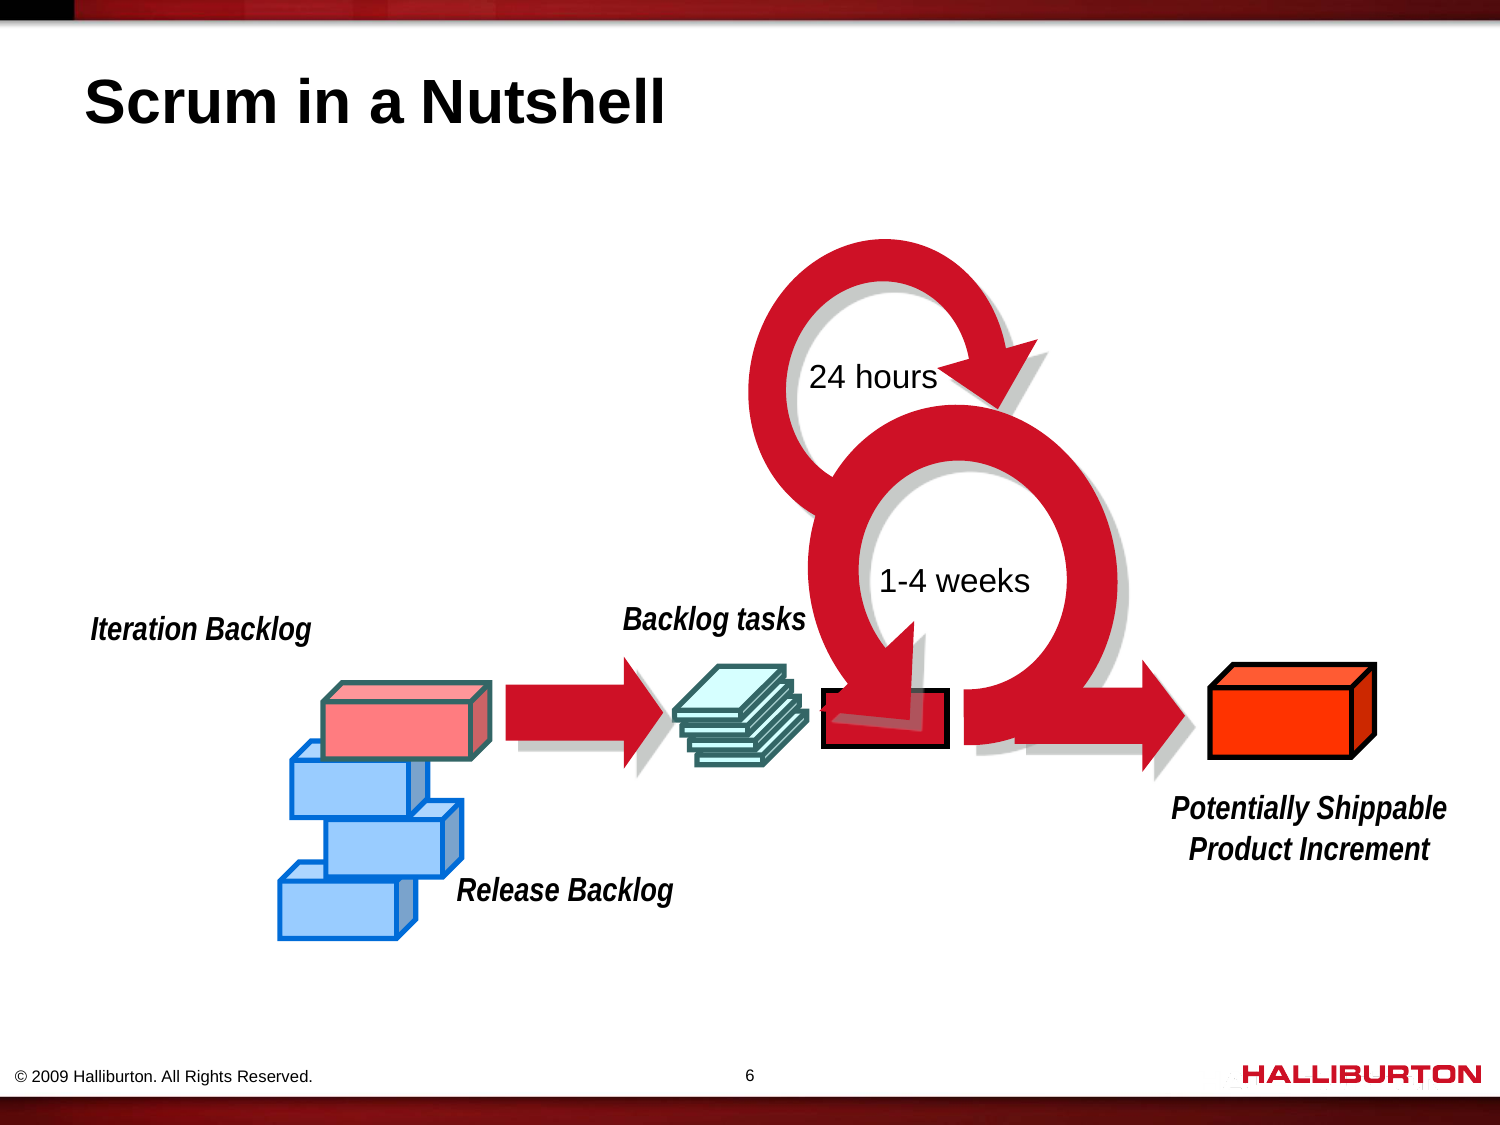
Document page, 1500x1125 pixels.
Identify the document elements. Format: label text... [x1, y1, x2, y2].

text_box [279, 740, 697, 951]
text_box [807, 404, 1117, 748]
text_box Potentially Shippable Product Increment [1156, 779, 1463, 874]
text_box [505, 656, 664, 739]
text_box Backlog tasks [608, 589, 802, 644]
text_box [748, 239, 1038, 507]
text_box [1209, 664, 1375, 758]
text_box 24 hours [794, 348, 954, 403]
text_box Iteration Backlog [75, 600, 442, 655]
picture [0, 0, 1500, 1125]
title Scrum in a Nutshell [69, 27, 1426, 170]
text_box [1120, 659, 1186, 772]
text_box [322, 682, 490, 739]
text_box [674, 666, 807, 766]
